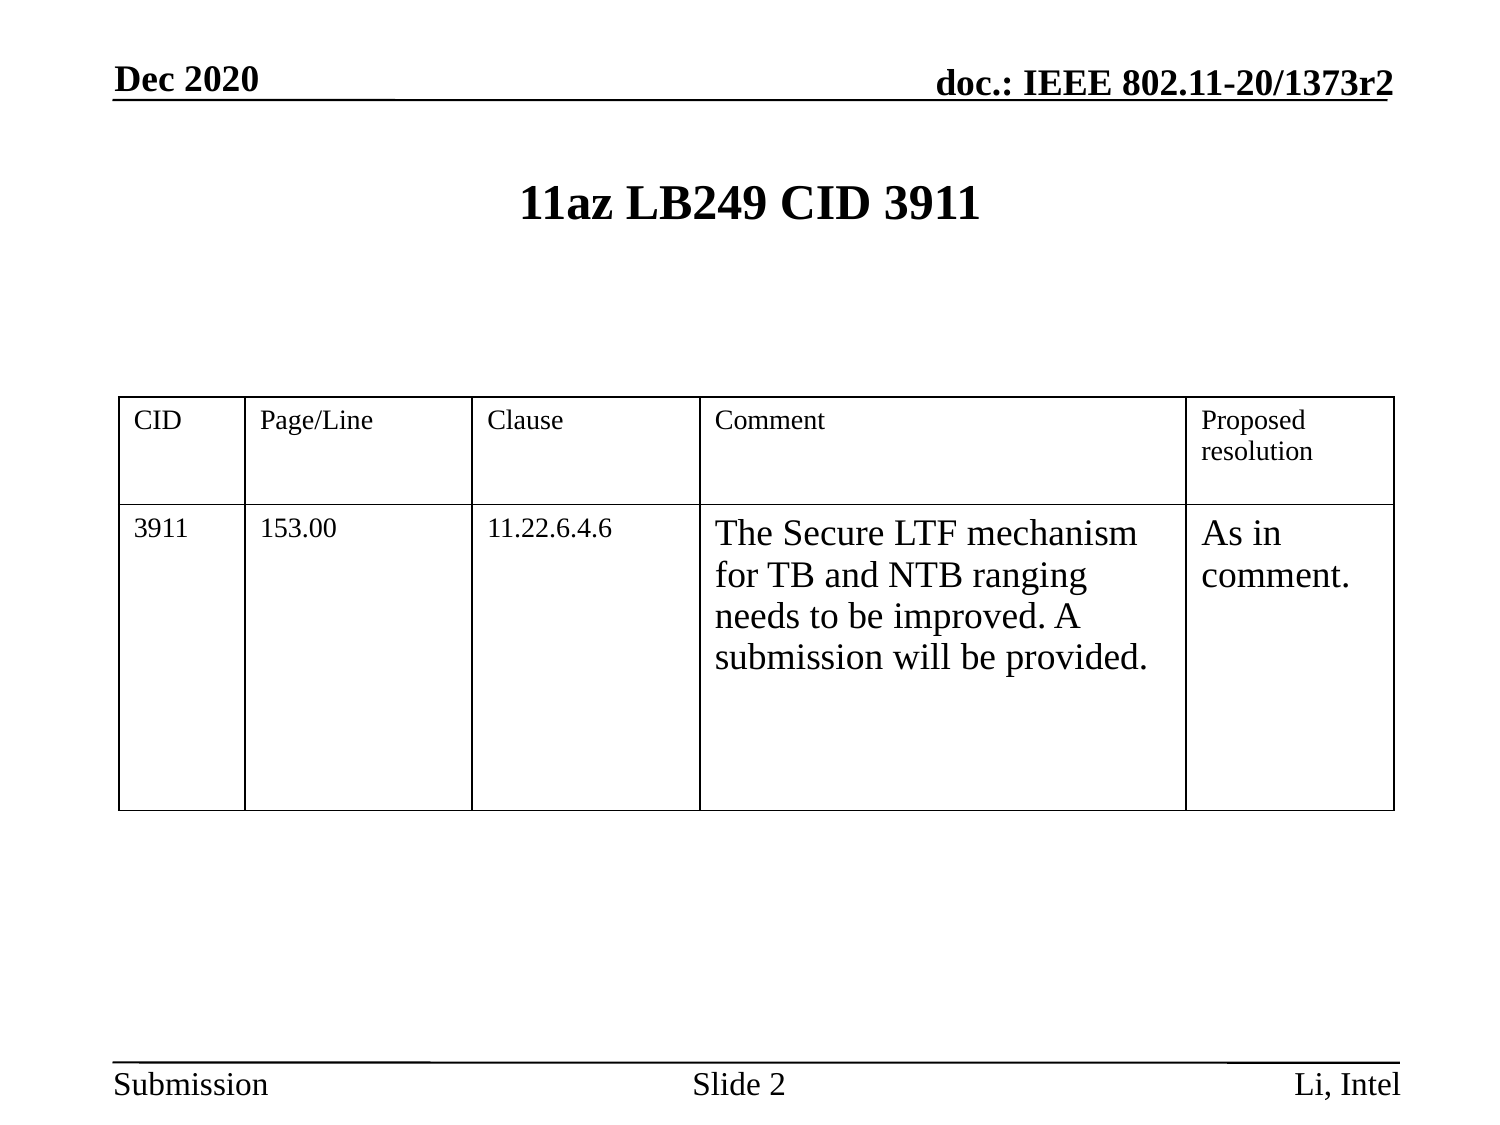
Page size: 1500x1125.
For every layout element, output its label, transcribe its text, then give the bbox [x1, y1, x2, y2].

table_header Page/Line [246, 398, 471, 504]
title 11az LB249 CID 3911 [112, 112, 1388, 288]
table_header Proposed resolution [1187, 398, 1393, 504]
slide_number Slide 2 [678, 1061, 800, 1123]
table_cell The Secure LTF mechanism for TB and NTB ranging needs to be improved. A submission will be provided. [701, 505, 1185, 810]
table_header CID [120, 398, 244, 504]
table_cell 153.00 [246, 505, 471, 810]
table_header Clause [473, 398, 699, 504]
table_cell 11.22.6.4.6 [473, 505, 699, 810]
table_header Comment [701, 398, 1185, 504]
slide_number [114, 54, 423, 100]
footer Li, Intel [878, 1061, 1402, 1093]
table_cell As in comment. [1187, 505, 1393, 810]
table_cell 3911 [120, 505, 244, 810]
